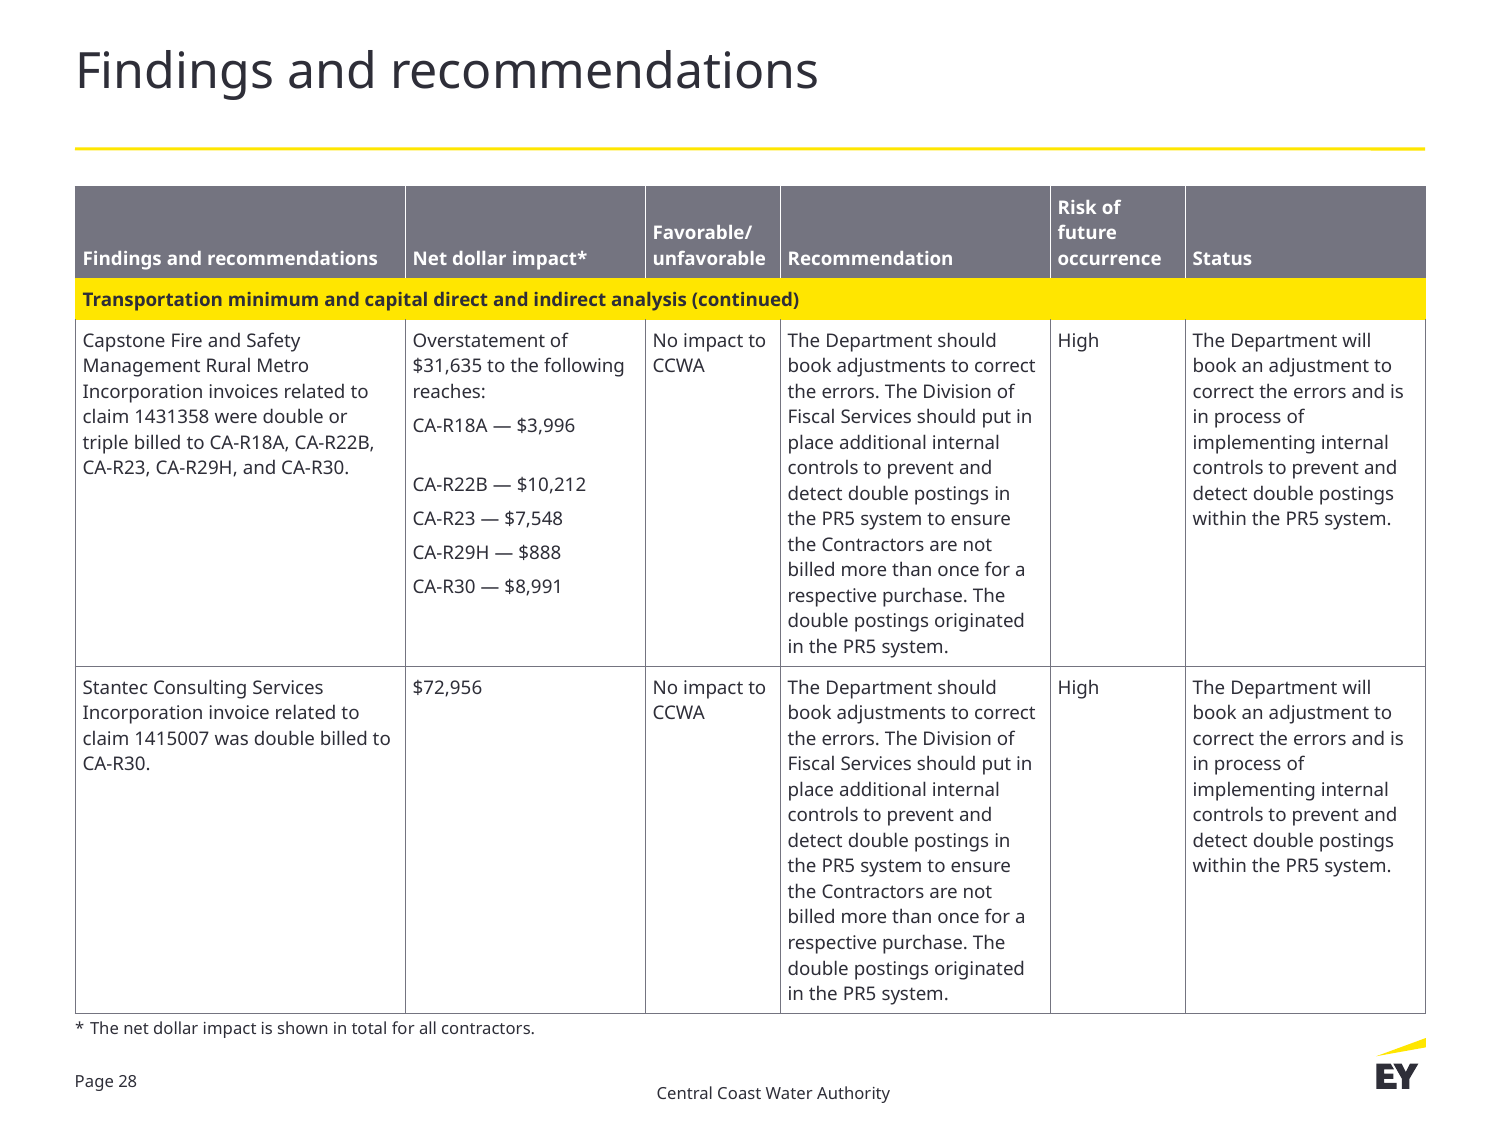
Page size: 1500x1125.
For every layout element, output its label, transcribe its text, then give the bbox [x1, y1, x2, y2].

table_cell The Department will book an adjustment to correct the errors and is in process of implementing internal controls to prevent and detect double postings within the PR5 system. [1186, 667, 1425, 1013]
table_header Status [1186, 187, 1425, 278]
table_cell Capstone Fire and Safety Management Rural Metro Incorporation invoices related to claim 1431358 were double or triple billed to CA-R18A, CA-R22B, CA-R23, CA-R29H, and CA-R30. [76, 320, 405, 666]
table_cell No impact to CCWA [646, 667, 780, 1013]
table_cell The Department will book an adjustment to correct the errors and is in process of implementing internal controls to prevent and detect double postings within the PR5 system. [1186, 320, 1425, 666]
table_header Recommendation [781, 187, 1050, 278]
table_cell Overstatement of $31,635 to the following reaches: CA-R18A — $3,996 CA-R22B — $10,212 CA-R23 — $7,548 CA-R29H — $888 CA-R30 — $8,991 [406, 320, 645, 666]
table_cell High [1051, 320, 1185, 666]
table_cell The Department should book adjustments to correct the errors. The Division of Fiscal Services should put in place additional internal controls to prevent and detect double postings in the PR5 system to ensure the Contractors are not billed more than once for a respective purchase. The double postings originated in the PR5 system. [781, 320, 1050, 666]
table_cell Transportation minimum and capital direct and indirect analysis (continued) [76, 279, 1425, 319]
table_cell No impact to CCWA [646, 320, 780, 666]
table_header Favorable/ unfavorable [646, 187, 780, 278]
table_header Net dollar impact* [406, 187, 645, 278]
table_cell High [1051, 667, 1185, 1013]
table_cell $72,956 [406, 667, 645, 1013]
table_header Findings and recommendations [76, 187, 405, 278]
text_box * The net dollar impact is shown in total for all contractors. [74, 1018, 1425, 1039]
table_cell The Department should book adjustments to correct the errors. The Division of Fiscal Services should put in place additional internal controls to prevent and detect double postings in the PR5 system to ensure the Contractors are not billed more than once for a respective purchase. The double postings originated in the PR5 system. [781, 667, 1050, 1013]
table_header Risk of future occurrence [1051, 187, 1185, 278]
title Findings and recommendations [75, 48, 1425, 146]
table_cell Stantec Consulting Services Incorporation invoice related to claim 1415007 was double billed to CA-R30. [76, 667, 405, 1013]
